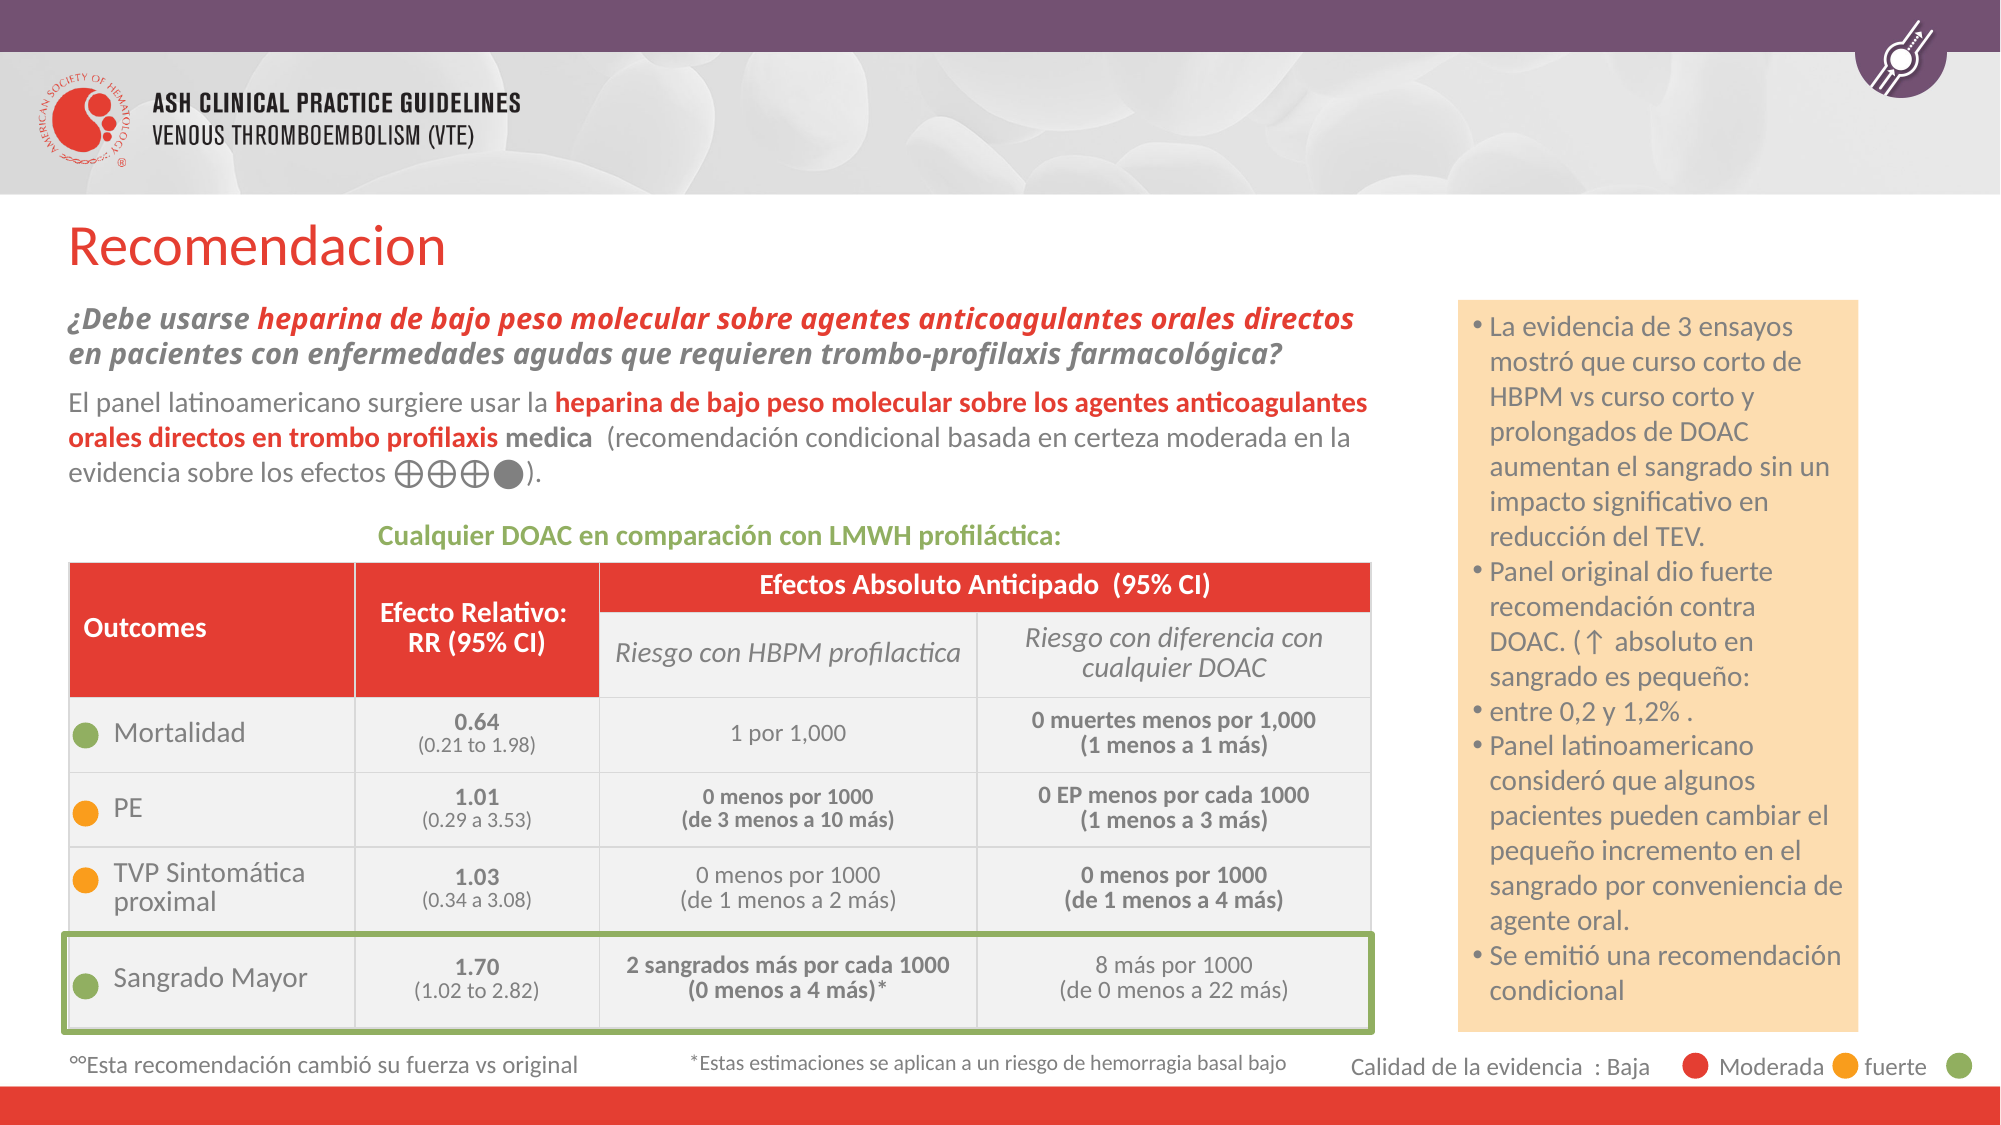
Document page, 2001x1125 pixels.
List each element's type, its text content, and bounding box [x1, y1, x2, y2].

table_cell 0 EP menos por cada 1000 (1 menos a 3 más) [978, 773, 1370, 846]
picture [0, 0, 2001, 1125]
text_box ¿Debe usarse heparina de bajo peso molecular sobre agentes anticoagulantes orales directos en pacientes con enfermedades agudas que requieren trombo-profilaxis farmacológica? El panel latinoamericano surgiere usar la heparina de bajo peso molecular sobre los agentes anticoagulantes orales directos en trombo profilaxis medica (recomendación condicional basada en certeza moderada en la evidencia sobre los efectos ⨁⨁⨁◯). [53, 293, 1394, 531]
list Cualquier DOAC en comparación con LMWH profiláctica: [68, 516, 1372, 570]
table_cell 1 por 1,000 [600, 698, 976, 772]
text_box [62, 932, 1374, 1034]
table_cell 0 menos por 1000 (de 1 menos a 4 más) [978, 848, 1370, 931]
text_box [70, 798, 101, 829]
table_header Efectos Absoluto Anticipado (95% CI) [600, 570, 1370, 612]
table_cell Riesgo con HBPM profilactica [600, 613, 976, 697]
text_box [70, 865, 101, 896]
table_cell Mortalidad [70, 698, 354, 772]
table_cell 0 muertes menos por 1,000 (1 menos a 1 más) [978, 698, 1370, 772]
text_box °°Esta recomendación cambió su fuerza vs original [54, 1040, 642, 1086]
table_cell 1.03 (0.34 a 3.08) [356, 848, 599, 931]
text_box [70, 720, 101, 751]
text_box La evidencia de 3 ensayos mostró que curso corto de HBPM vs curso corto y prolongados de DOAC aumentan el sangrado sin un impacto significativo en reducción del TEV. Panel original dio fuerte recomendación contra DOAC. (↑ absoluto en sangrado es pequeño: entre 0,2 y 1,2% . Panel latinoamericano consideró que algunos pacientes pueden cambiar el pequeño incremento en el sangrado por conveniencia de agente oral. Se emitió una recomendación condicional [1458, 299, 1859, 1032]
table_cell TVP Sintomática proximal [70, 848, 354, 931]
table_cell Riesgo con diferencia con cualquier DOAC [978, 613, 1370, 697]
table_cell 0 menos por 1000 (de 1 menos a 2 más) [600, 848, 976, 931]
table_header Efecto Relativo: RR (95% CI) [356, 570, 599, 697]
table_cell 0.64 (0.21 to 1.98) [356, 698, 599, 772]
text_box *Estas estimaciones se aplican a un riesgo de hemorragia basal bajo [674, 1040, 1320, 1082]
table_cell 1.01 (0.29 a 3.53) [356, 773, 599, 846]
table_header Outcomes [70, 570, 354, 697]
table_cell PE [70, 773, 354, 846]
table_cell 0 menos por 1000 (de 3 menos a 10 más) [600, 773, 976, 846]
text_box [70, 971, 101, 1002]
title Recomendacion [68, 206, 1869, 276]
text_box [1335, 1042, 2000, 1089]
